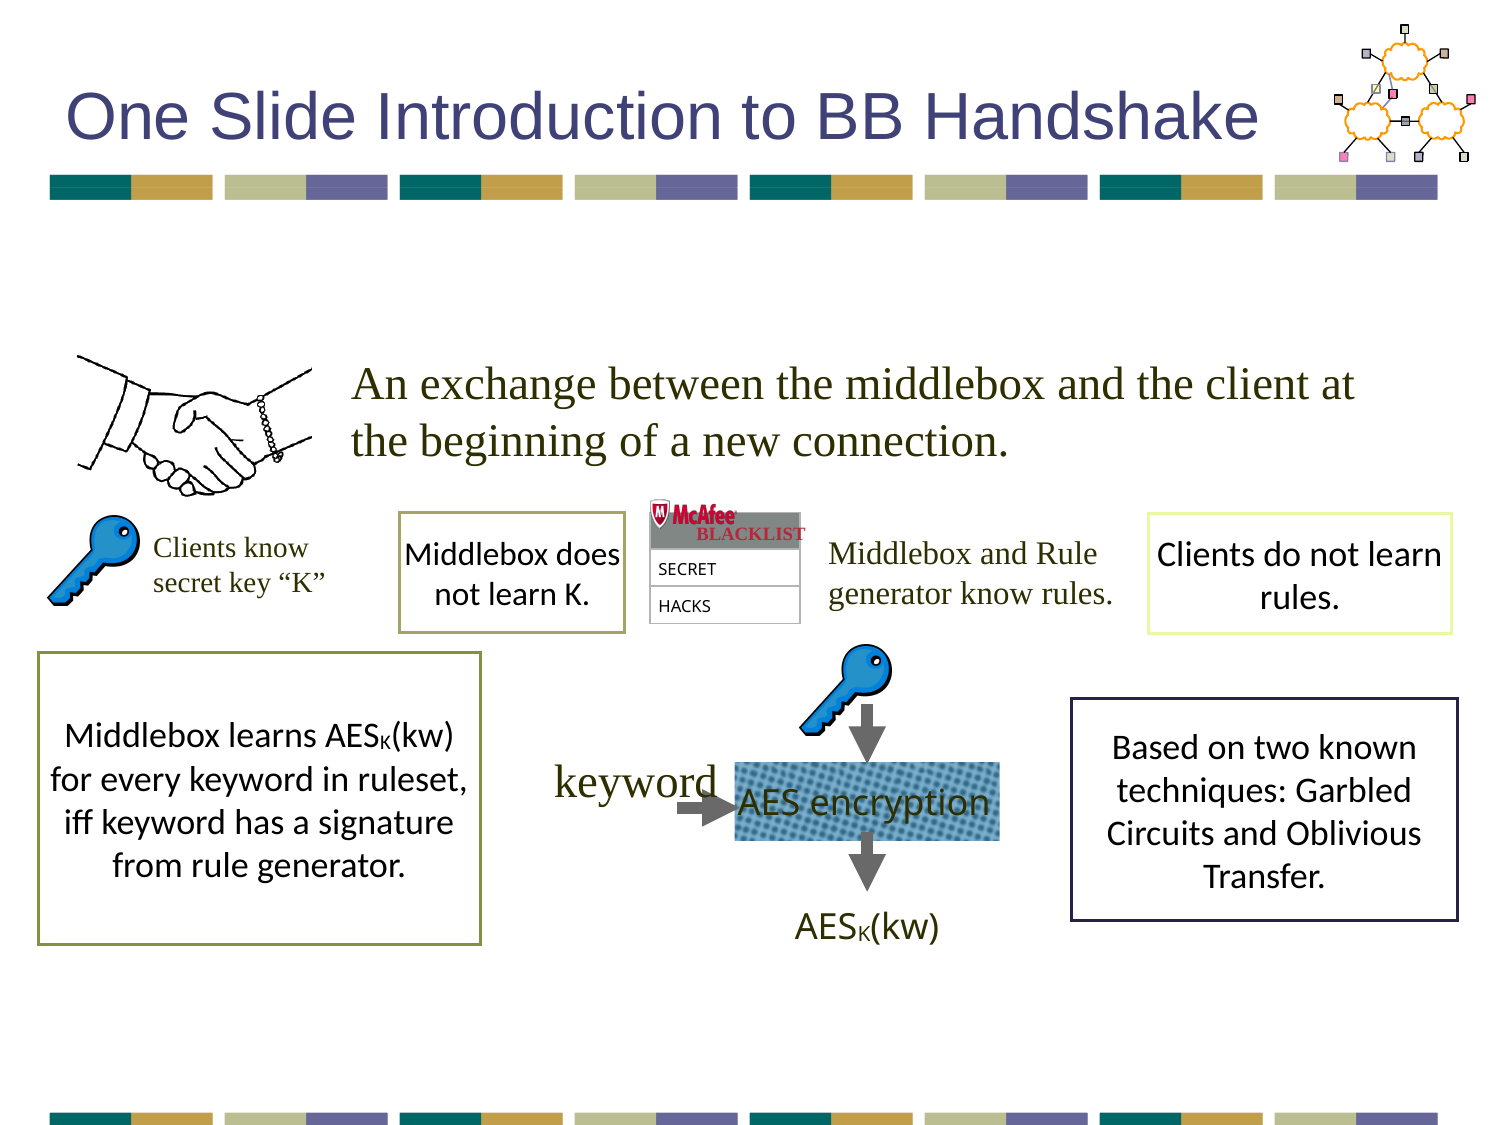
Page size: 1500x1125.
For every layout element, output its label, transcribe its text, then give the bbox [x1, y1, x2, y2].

text_box Middlebox learns AESK(kw) for every keyword in ruleset, iff keyword has a signature from rule generator. [38, 652, 481, 945]
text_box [549, 644, 1000, 951]
title One Slide Introduction to BB Handshake [50, 62, 1388, 163]
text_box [47, 515, 363, 607]
picture [76, 344, 312, 515]
text_box Based on two known techniques: Garbled Circuits and Oblivious Transfer. [1071, 698, 1458, 921]
text_box Clients do not learn rules. [1148, 513, 1452, 634]
text_box Middlebox does not learn K. [399, 512, 625, 633]
text_box An exchange between the middlebox and the client at the beginning of a new connection. [347, 349, 1411, 469]
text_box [649, 499, 813, 551]
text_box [649, 512, 1138, 624]
